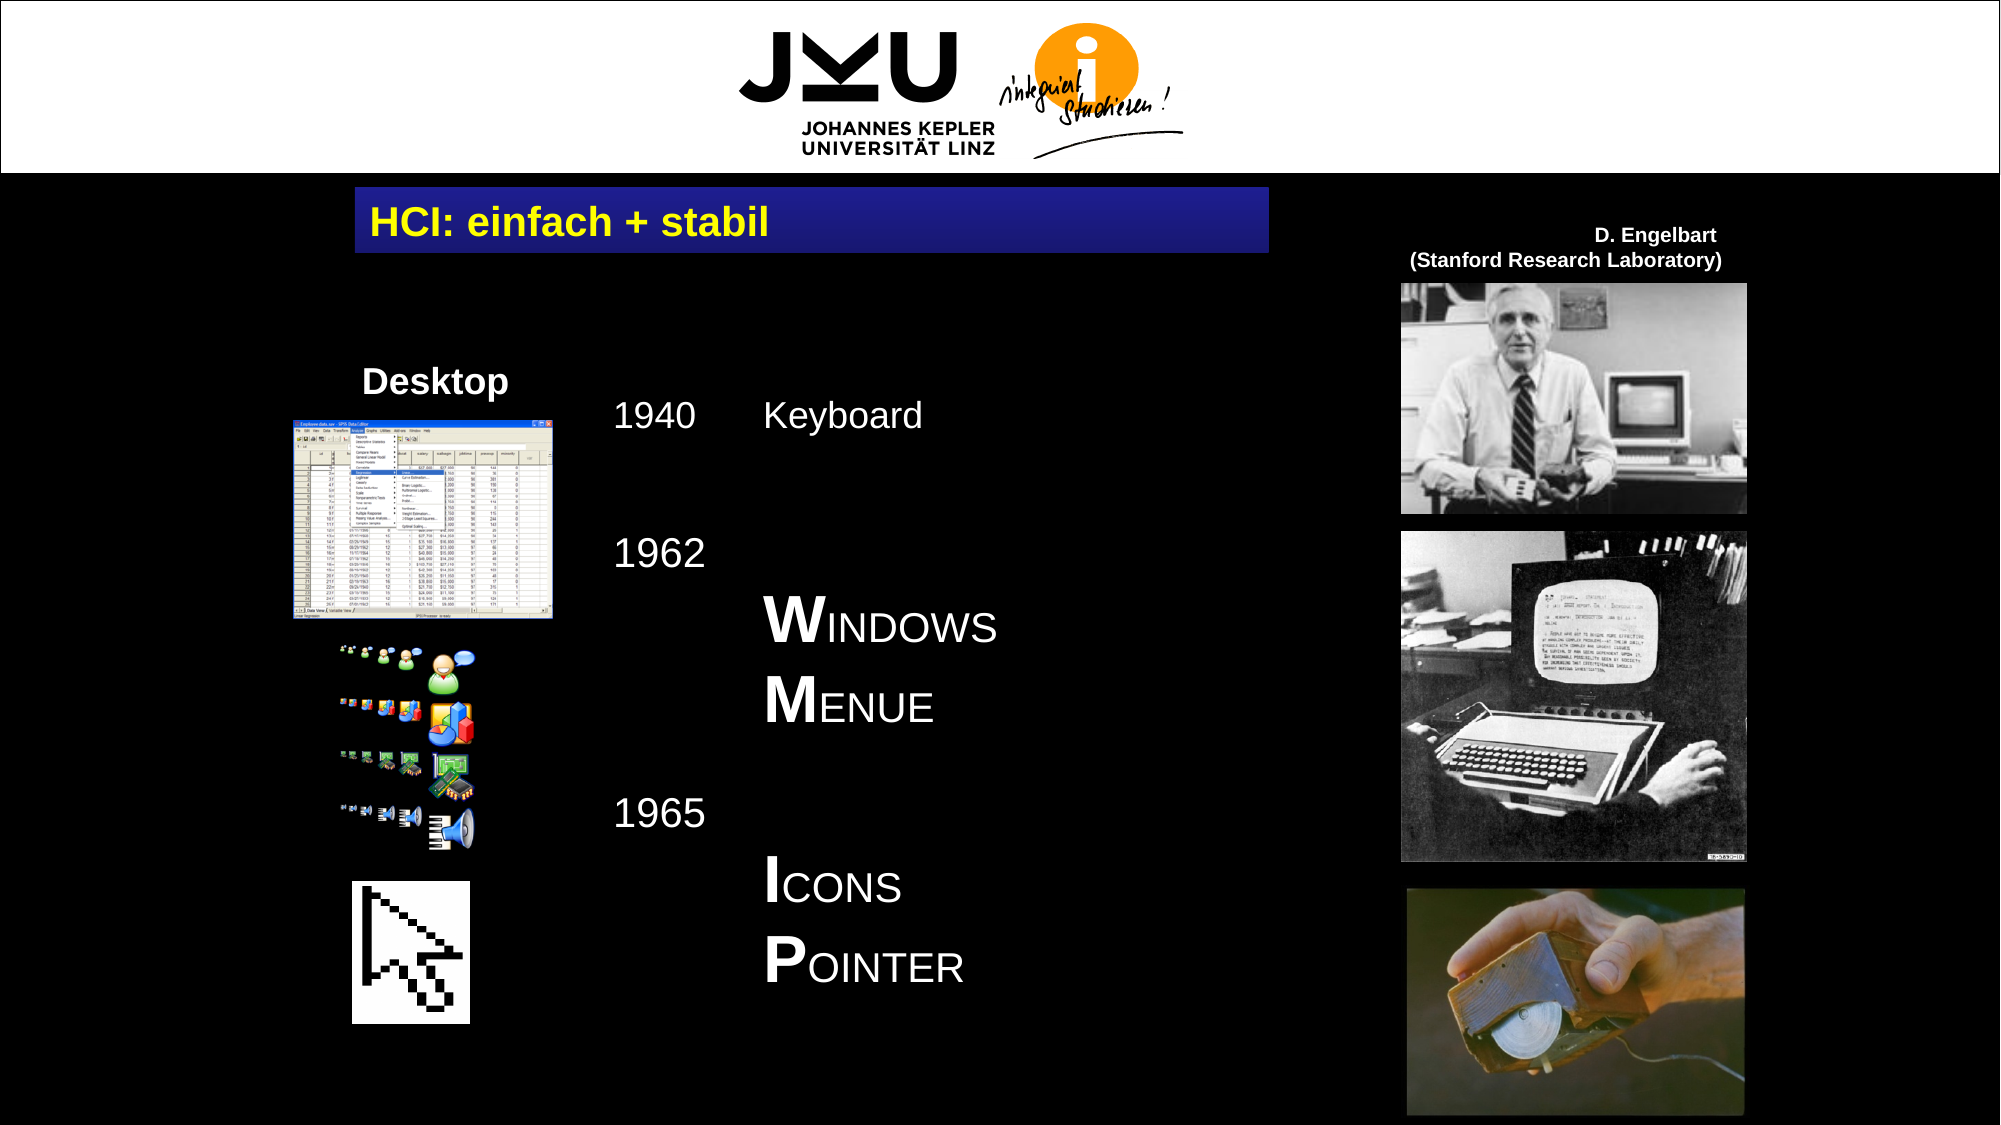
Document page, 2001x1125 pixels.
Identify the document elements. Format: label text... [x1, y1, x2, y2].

text_box D. Engelbart (Stanford Research Laboratory) [1282, 213, 1738, 279]
picture [736, 23, 1188, 159]
picture [292, 420, 554, 619]
text_box HCI: einfach + stabil [354, 187, 1269, 253]
picture [1401, 885, 1751, 1118]
text_box 1940 Keyboard 1962 WINDOWS MENUE 1965 ICONS POINTER [598, 591, 1260, 1004]
picture [1401, 531, 1747, 862]
picture [340, 644, 476, 861]
picture [1401, 283, 1747, 515]
title D. Engelbart [149, 349, 1851, 591]
picture [351, 881, 471, 1024]
